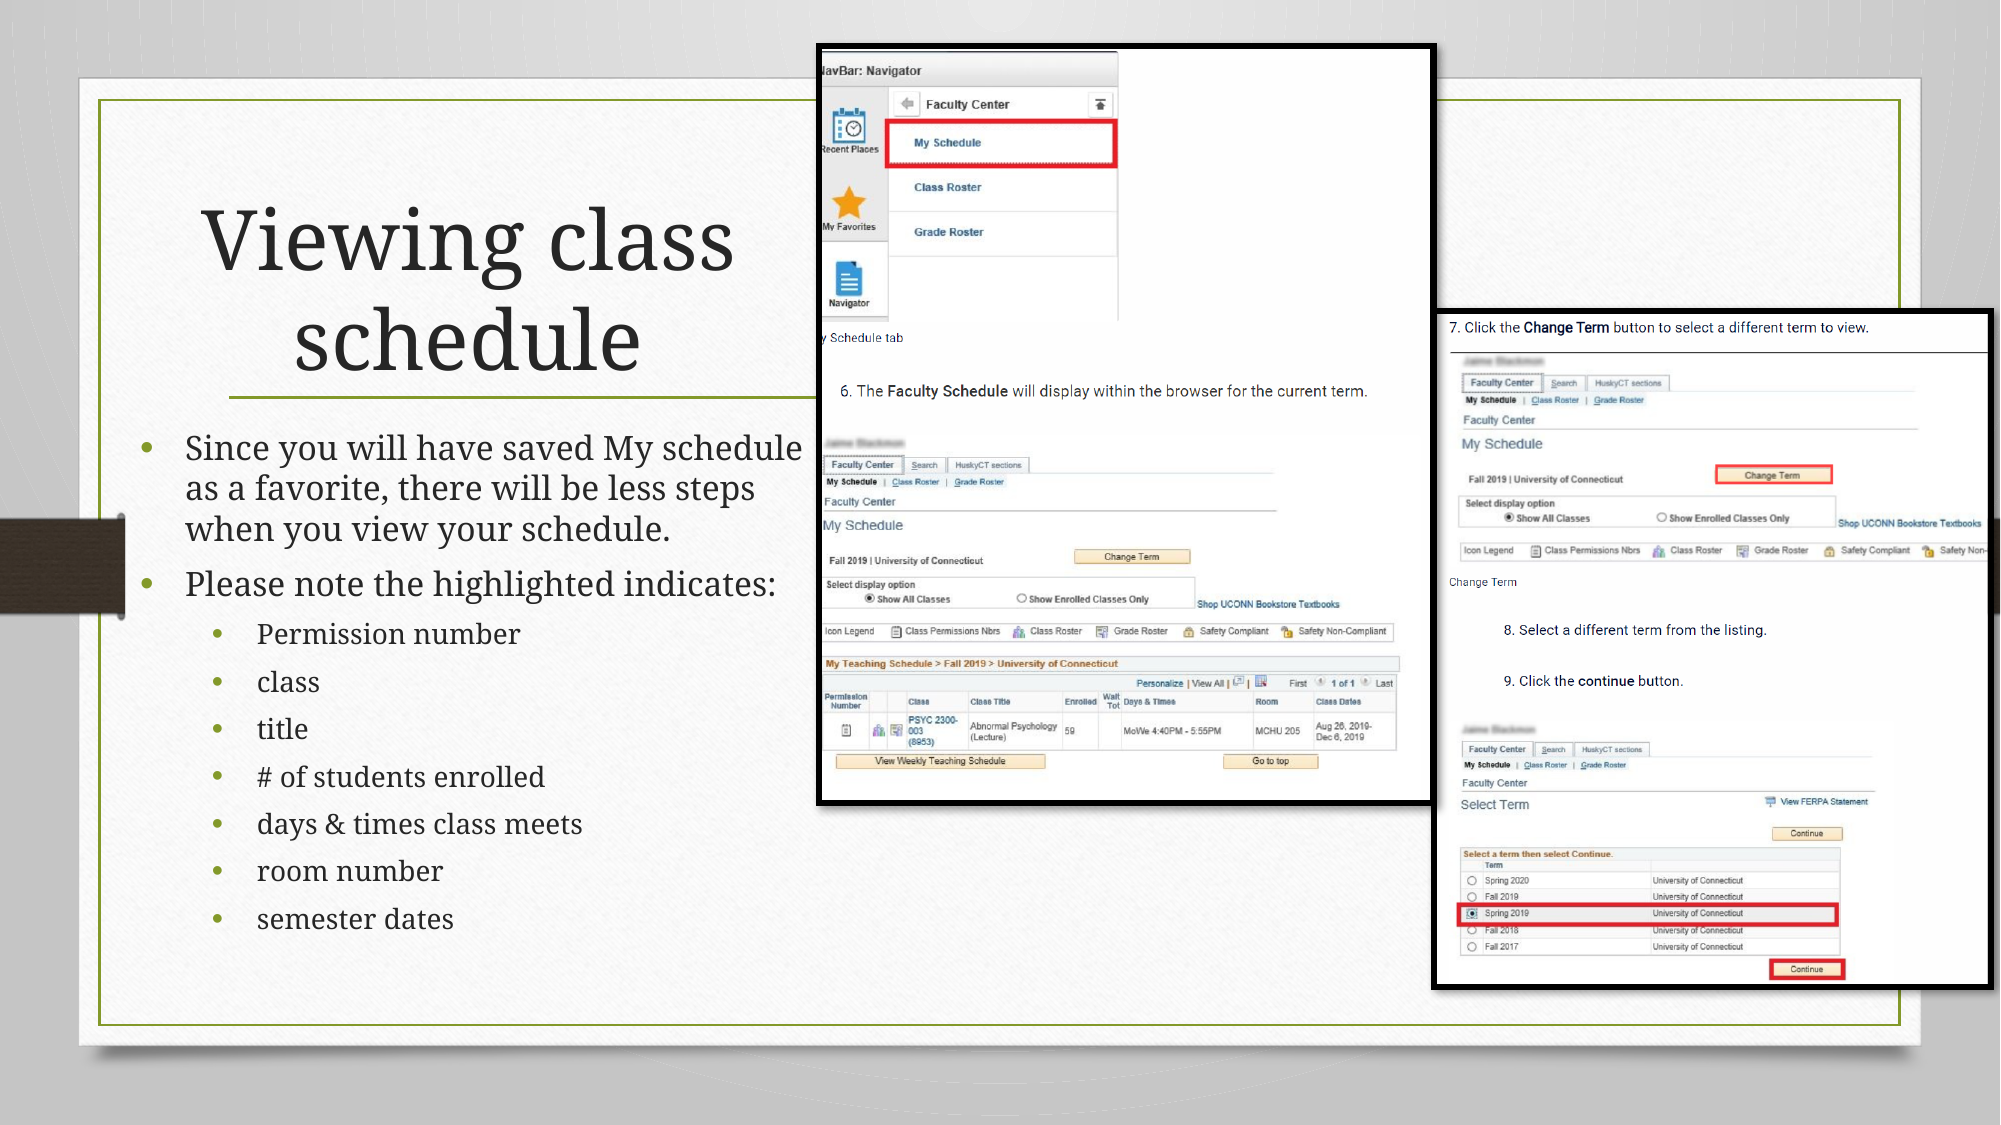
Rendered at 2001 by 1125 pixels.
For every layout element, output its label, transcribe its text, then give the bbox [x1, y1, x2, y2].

picture [0, 0, 2001, 1125]
title Viewing class schedule [118, 199, 814, 376]
list Since you will have saved My schedule as a favorite, there will be less steps when you view your schedule. Please note the highlighted indicates: Permission number class title # of students enrolled days & times class meets room number semester dates [125, 419, 826, 984]
